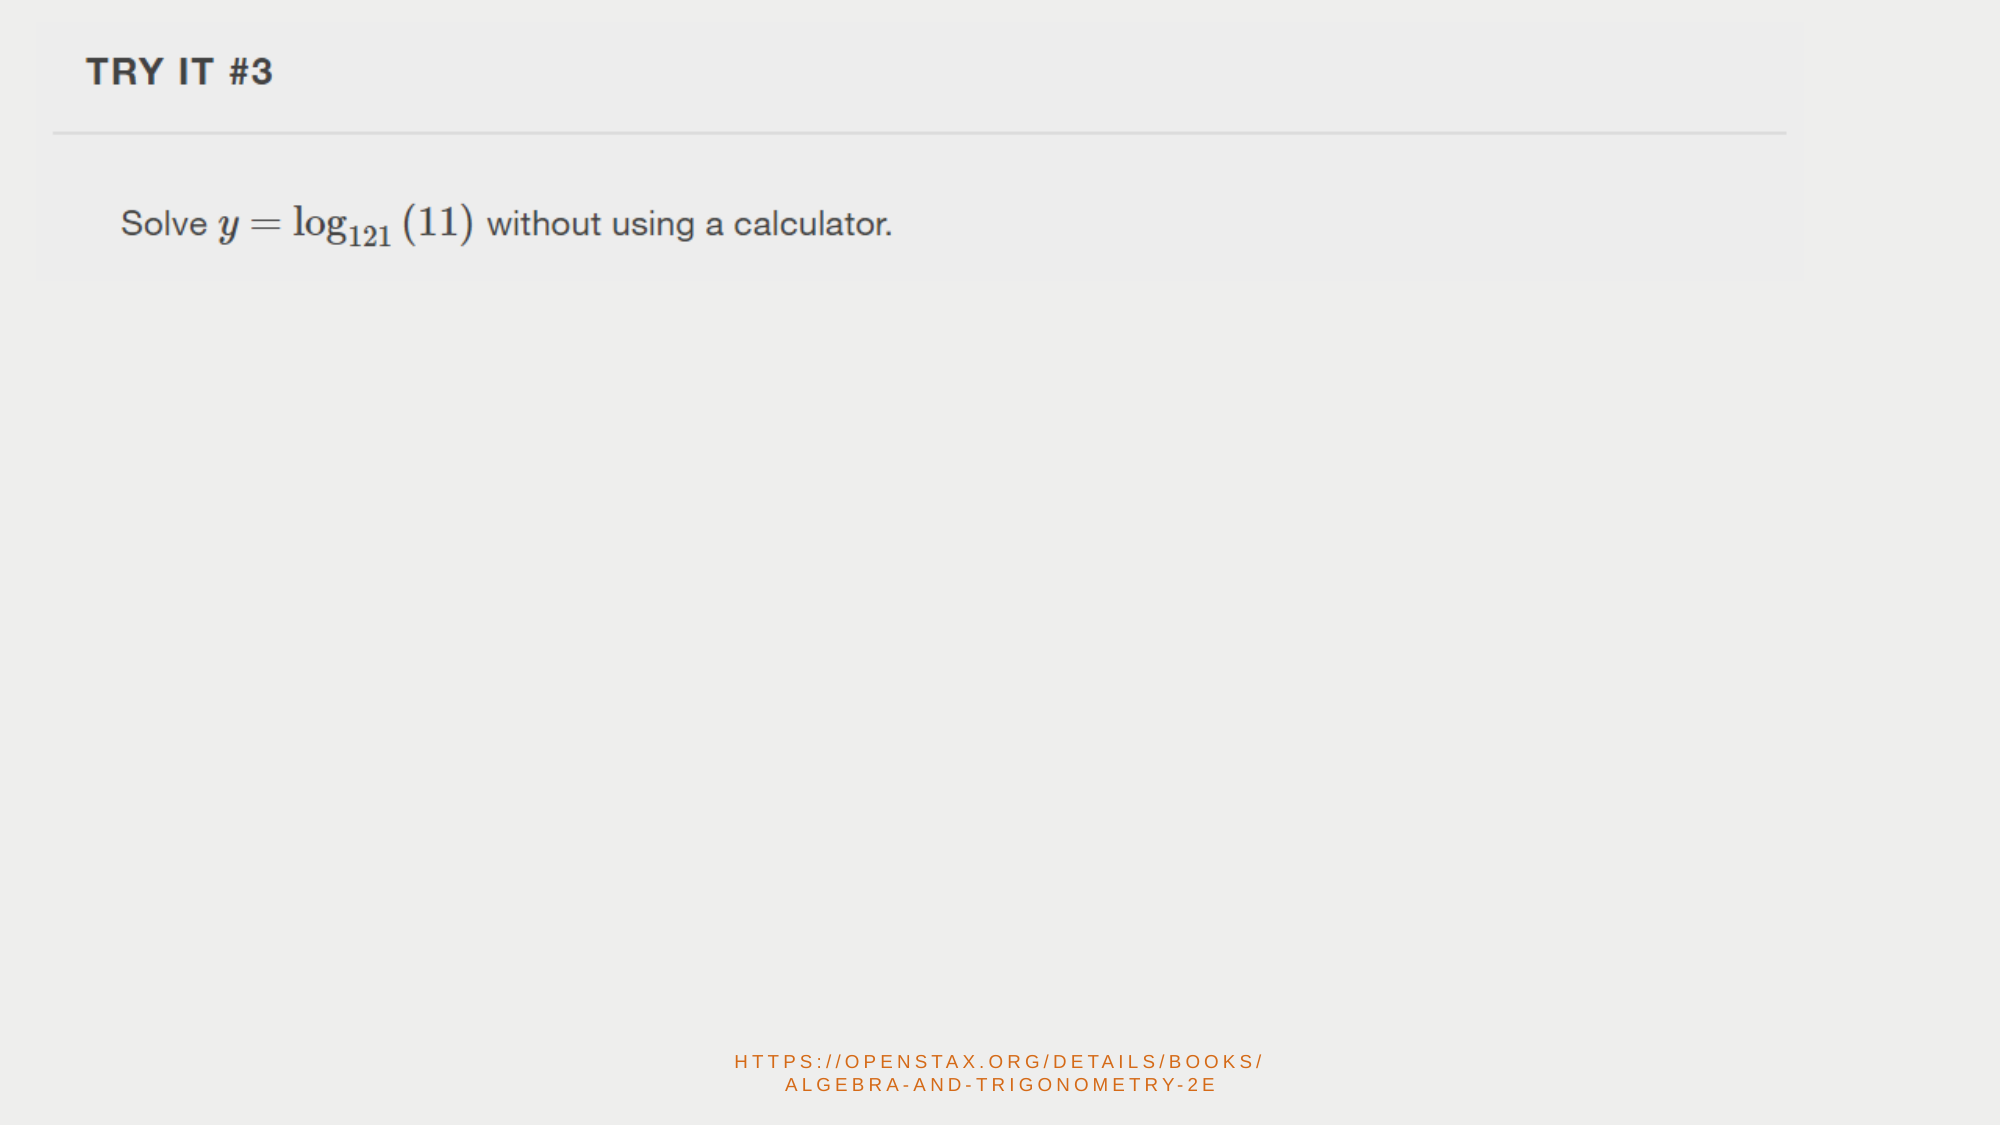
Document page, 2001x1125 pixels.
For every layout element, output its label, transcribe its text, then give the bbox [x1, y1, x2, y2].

picture [35, 22, 1804, 281]
footer https://openstax.org/details/books/algebra-and-trigonometry-2e [662, 1042, 1338, 1103]
